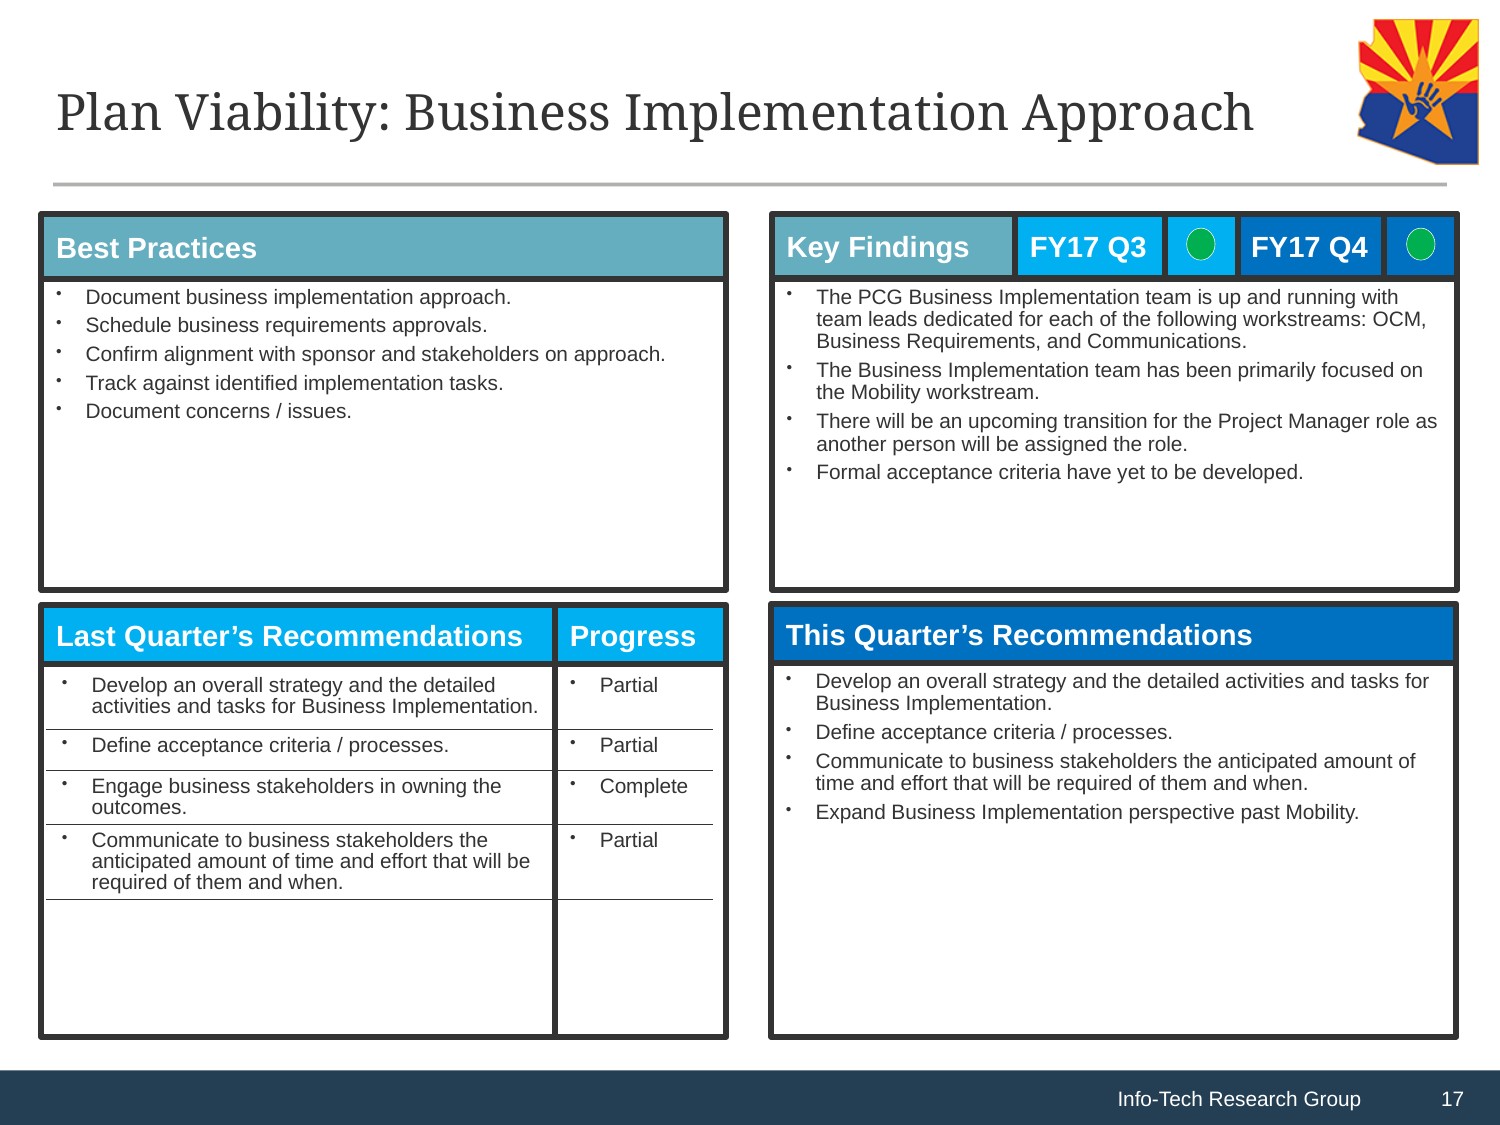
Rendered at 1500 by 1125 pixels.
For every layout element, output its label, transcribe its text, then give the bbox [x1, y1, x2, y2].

table_header Develop an overall strategy and the detailed activities and tasks for Business Implementation. [48, 670, 552, 729]
table_cell Partial [558, 730, 712, 770]
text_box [40, 213, 727, 590]
text_box Progress [553, 603, 728, 666]
table_cell Engage business stakeholders in owning the outcomes. [48, 771, 552, 824]
text_box Last Quarter’s Recommendations [39, 603, 553, 666]
text_box [39, 666, 553, 1039]
picture [1357, 19, 1479, 165]
title Plan Viability: Business Implementation Approach [41, 42, 1457, 185]
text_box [771, 213, 1458, 590]
table_cell Partial [558, 825, 712, 899]
text_box [553, 666, 728, 1039]
table_cell Define acceptance criteria / processes. [48, 730, 552, 770]
table_header Partial [558, 670, 712, 729]
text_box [770, 603, 1457, 1038]
table_cell Complete [558, 771, 712, 824]
table_cell Communicate to business stakeholders the anticipated amount of time and effort that will be required of them and when. [48, 825, 552, 899]
